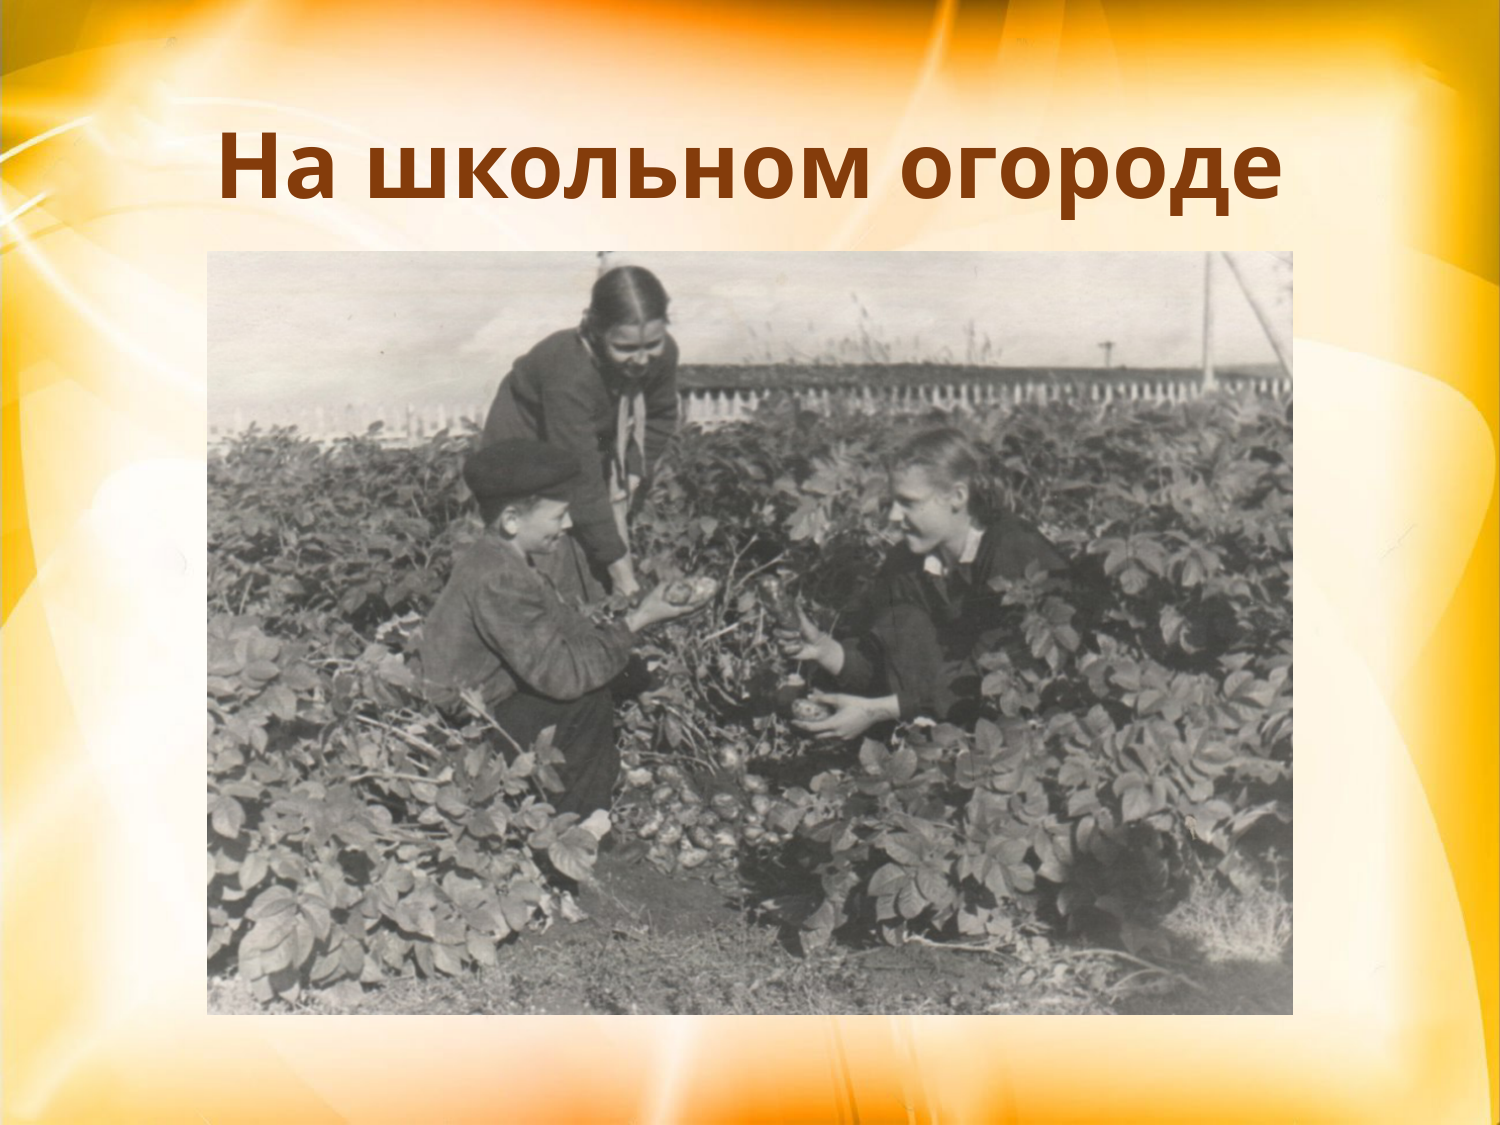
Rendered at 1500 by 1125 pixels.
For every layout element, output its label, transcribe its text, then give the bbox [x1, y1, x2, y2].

title На школьном огороде [103, 59, 1397, 278]
picture [0, 0, 1500, 1125]
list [207, 251, 1293, 1015]
